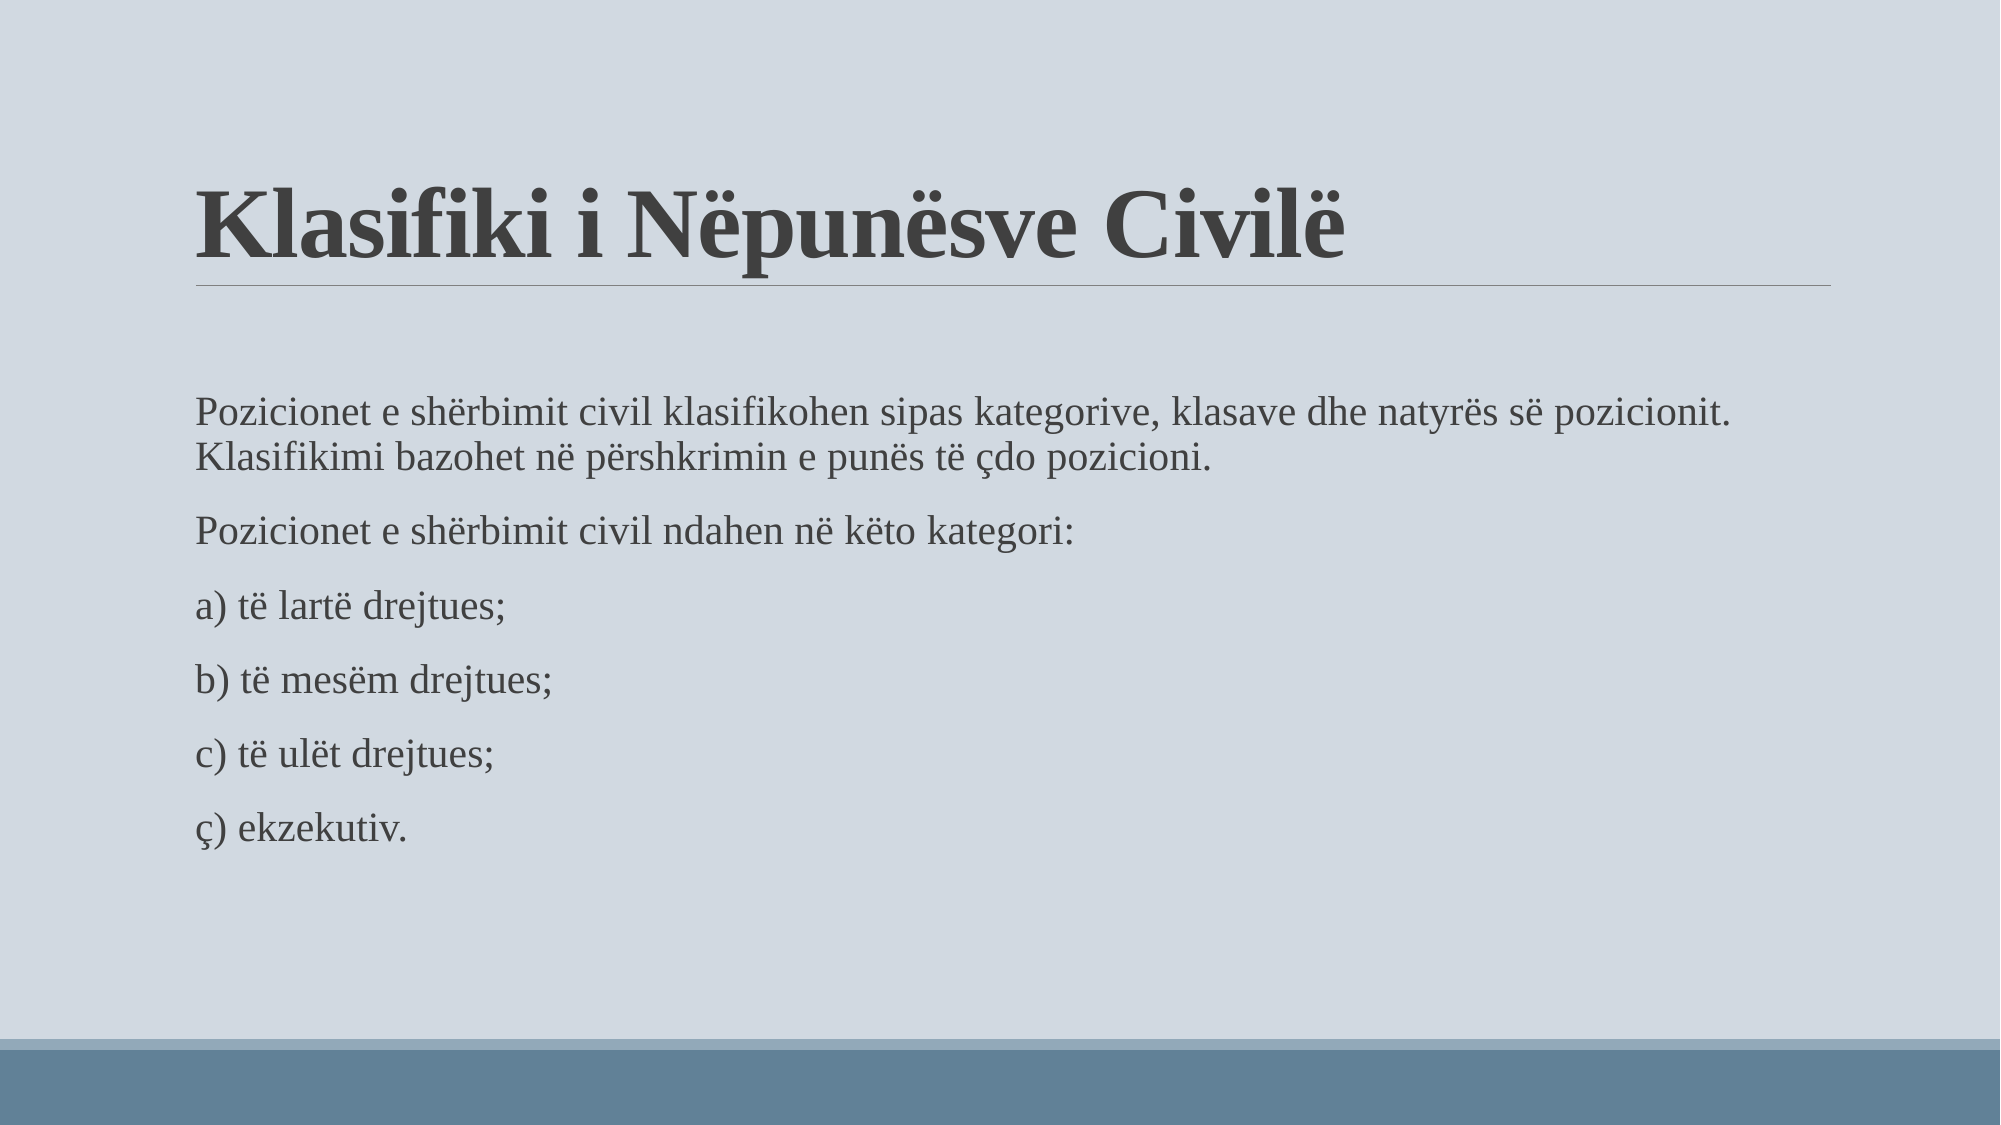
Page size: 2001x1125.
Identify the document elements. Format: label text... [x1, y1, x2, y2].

list Pozicionet e shërbimit civil klasifikohen sipas kategorive, klasave dhe natyrës së pozicionit. Klasifikimi bazohet në përshkrimin e punës të çdo pozicioni. Pozicionet e shërbimit civil ndahen në këto kategori: a) të lartë drejtues; b) të mesëm drejtues; c) të ulët drejtues; ç) ekzekutiv. [180, 302, 1830, 963]
title Klasifiki i Nëpunësve Civilë [180, 47, 1830, 285]
